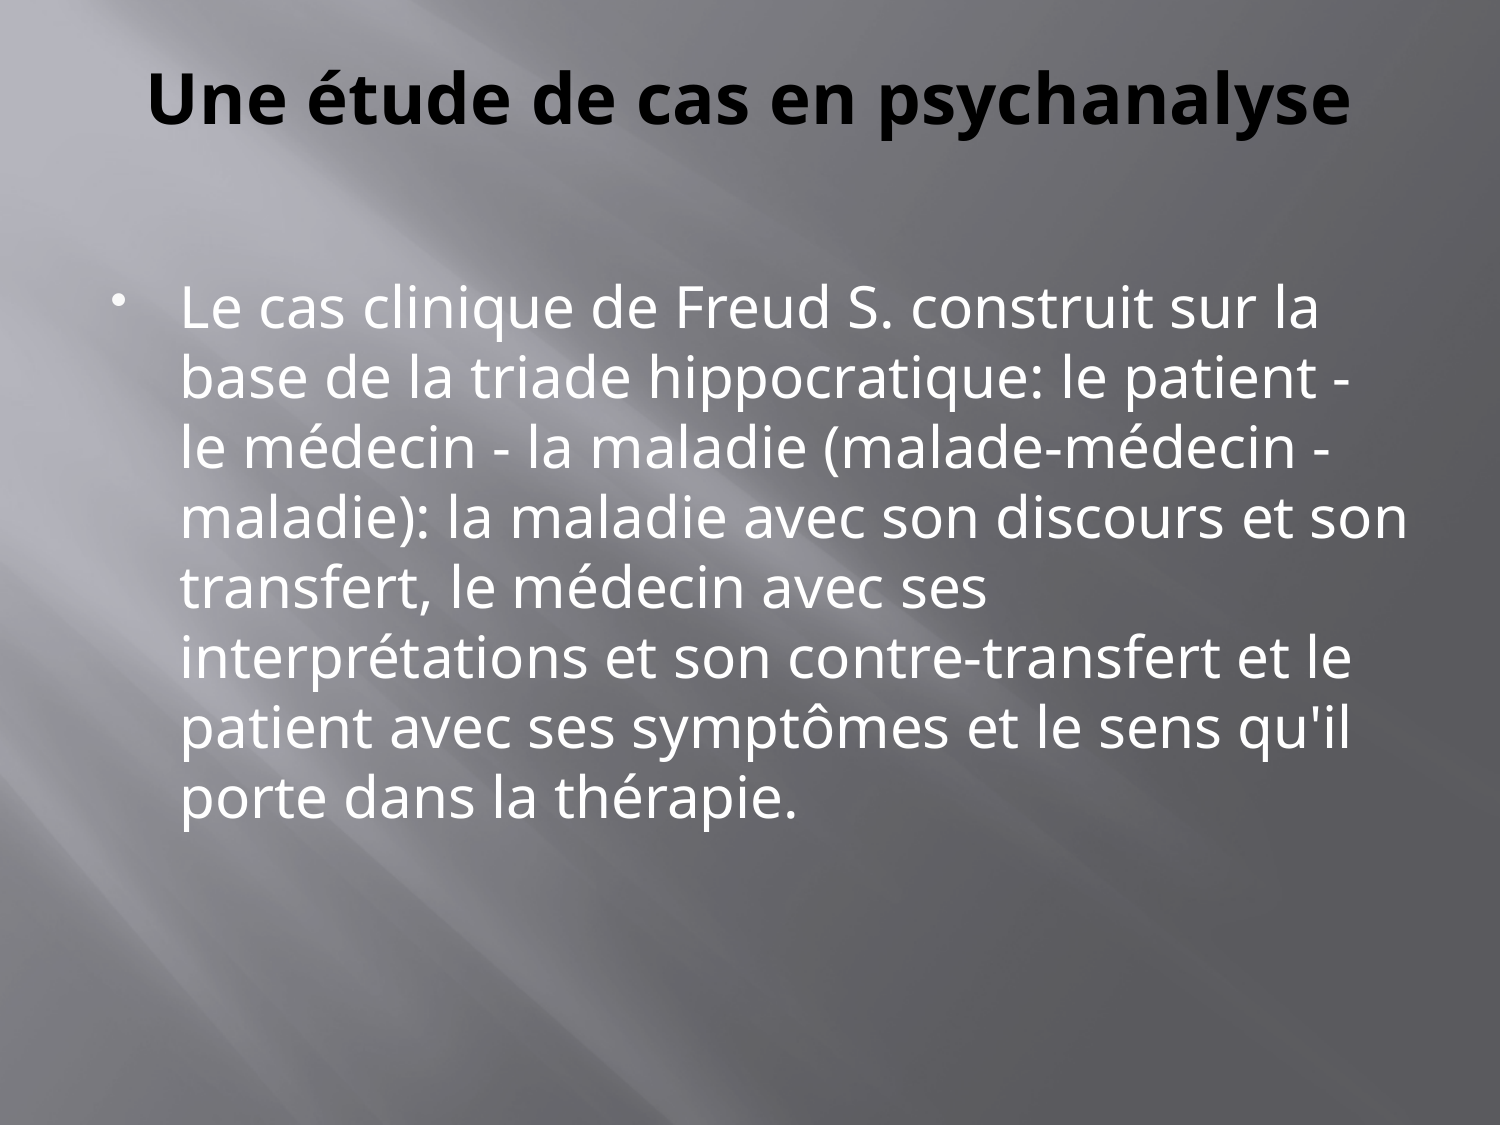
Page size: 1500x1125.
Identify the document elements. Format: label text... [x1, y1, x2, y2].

list Le cas clinique de Freud S. construit sur la base de la triade hippocratique: le patient - le médecin - la maladie (malade-médecin - maladie): la maladie avec son discours et son transfert, le médecin avec ses interprétations et son contre-transfert et le patient avec ses symptômes et le sens qu'il porte dans la thérapie. [75, 262, 1425, 1035]
title Une étude de cas en psychanalyse [75, 45, 1425, 233]
